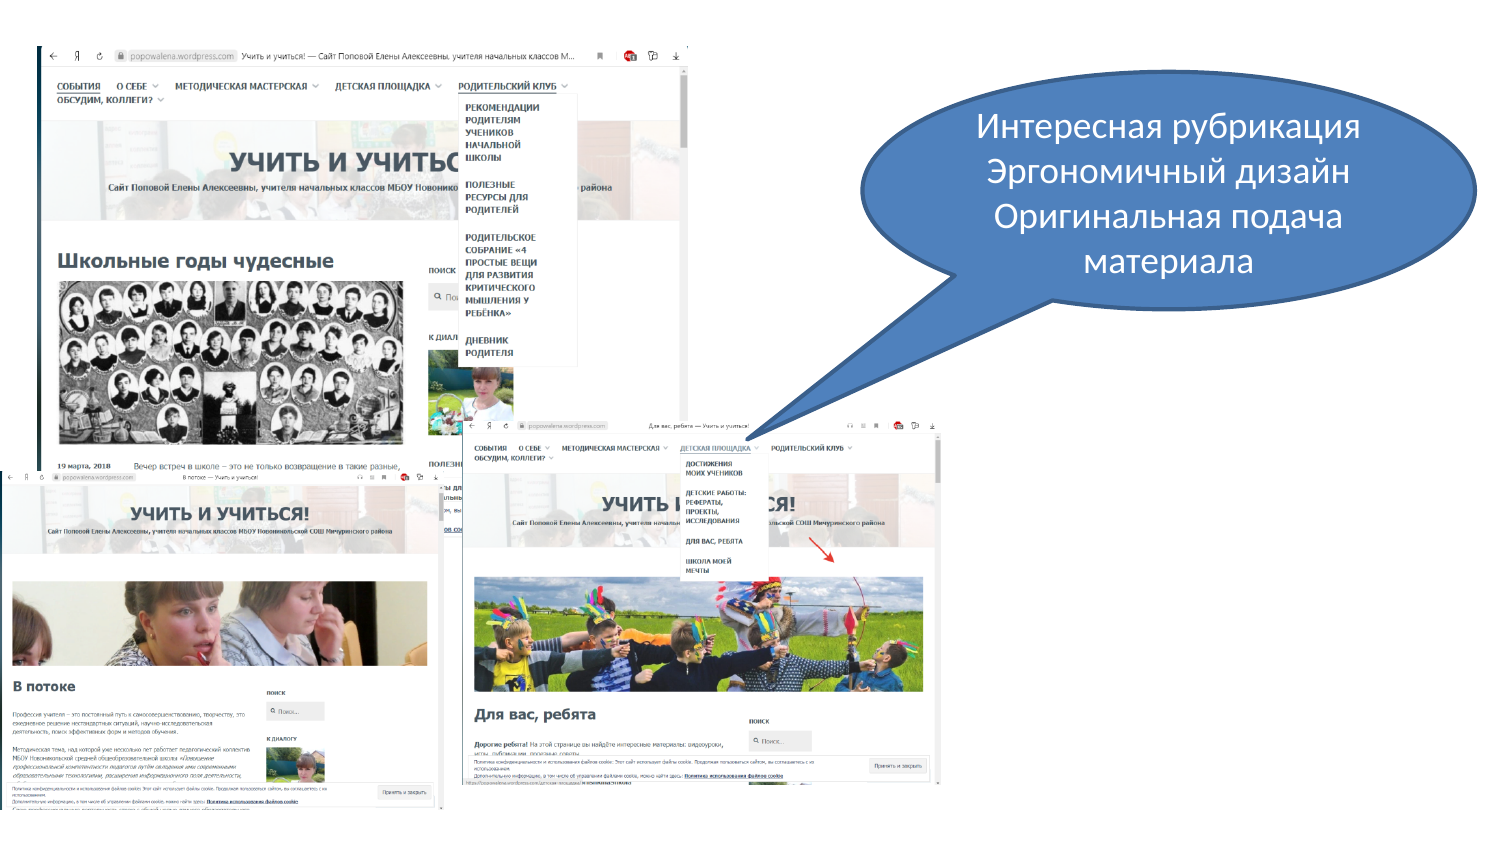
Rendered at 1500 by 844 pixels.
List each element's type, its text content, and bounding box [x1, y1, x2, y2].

text_box Интересная рубрикация Эргономичный дизайн Оригинальная подача материала [768, 69, 1478, 420]
picture [0, 46, 941, 810]
